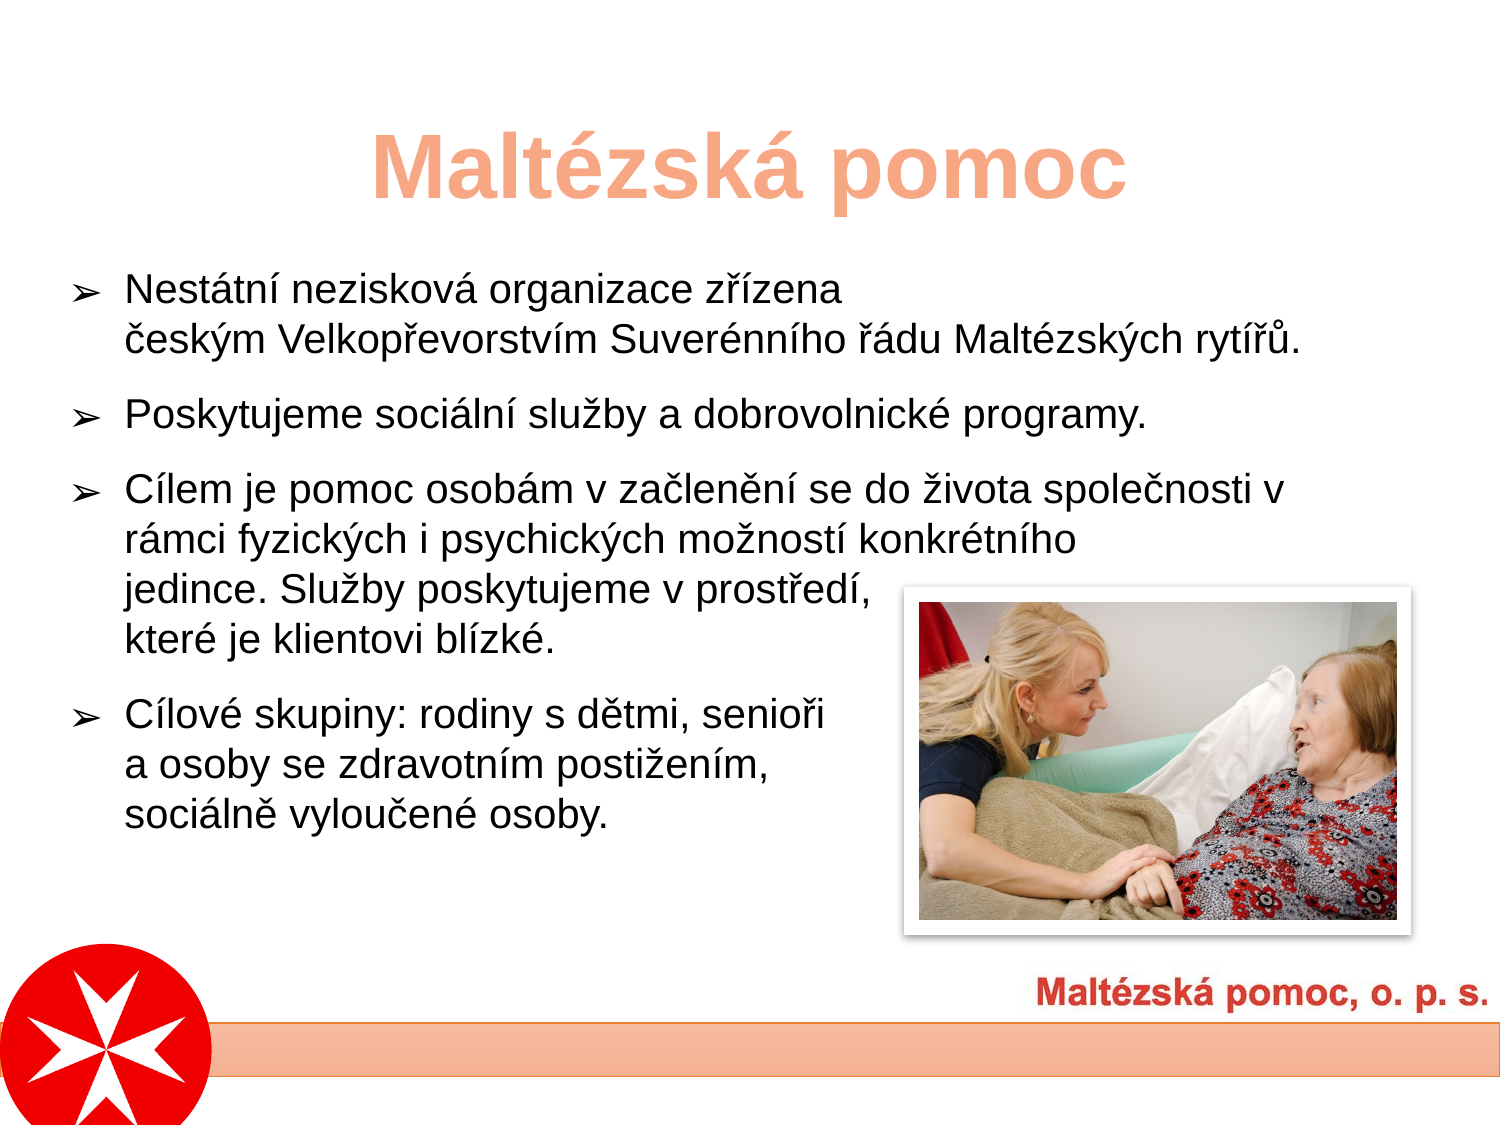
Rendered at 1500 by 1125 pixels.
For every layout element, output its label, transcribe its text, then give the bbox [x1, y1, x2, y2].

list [1022, 959, 1500, 1024]
picture [0, 943, 212, 1125]
text_box Nestátní nezisková organizace zřízena českým Velkopřevorstvím Suverénního řádu Maltézských rytířů. Poskytujeme sociální služby a dobrovolnické programy. Cílem je pomoc osobám v začlenění se do života společnosti v rámci fyzických i psychických možností konkrétního jedince. Služby poskytujeme v prostředí, které je klientovi blízké. Cílové skupiny: rodiny s dětmi, senioři a osoby se zdravotním postižením, sociálně vyloučené osoby. [53, 254, 1326, 925]
picture [918, 601, 1398, 921]
title Maltézská pomoc [103, 59, 1397, 278]
text_box [216, 1022, 1500, 1077]
